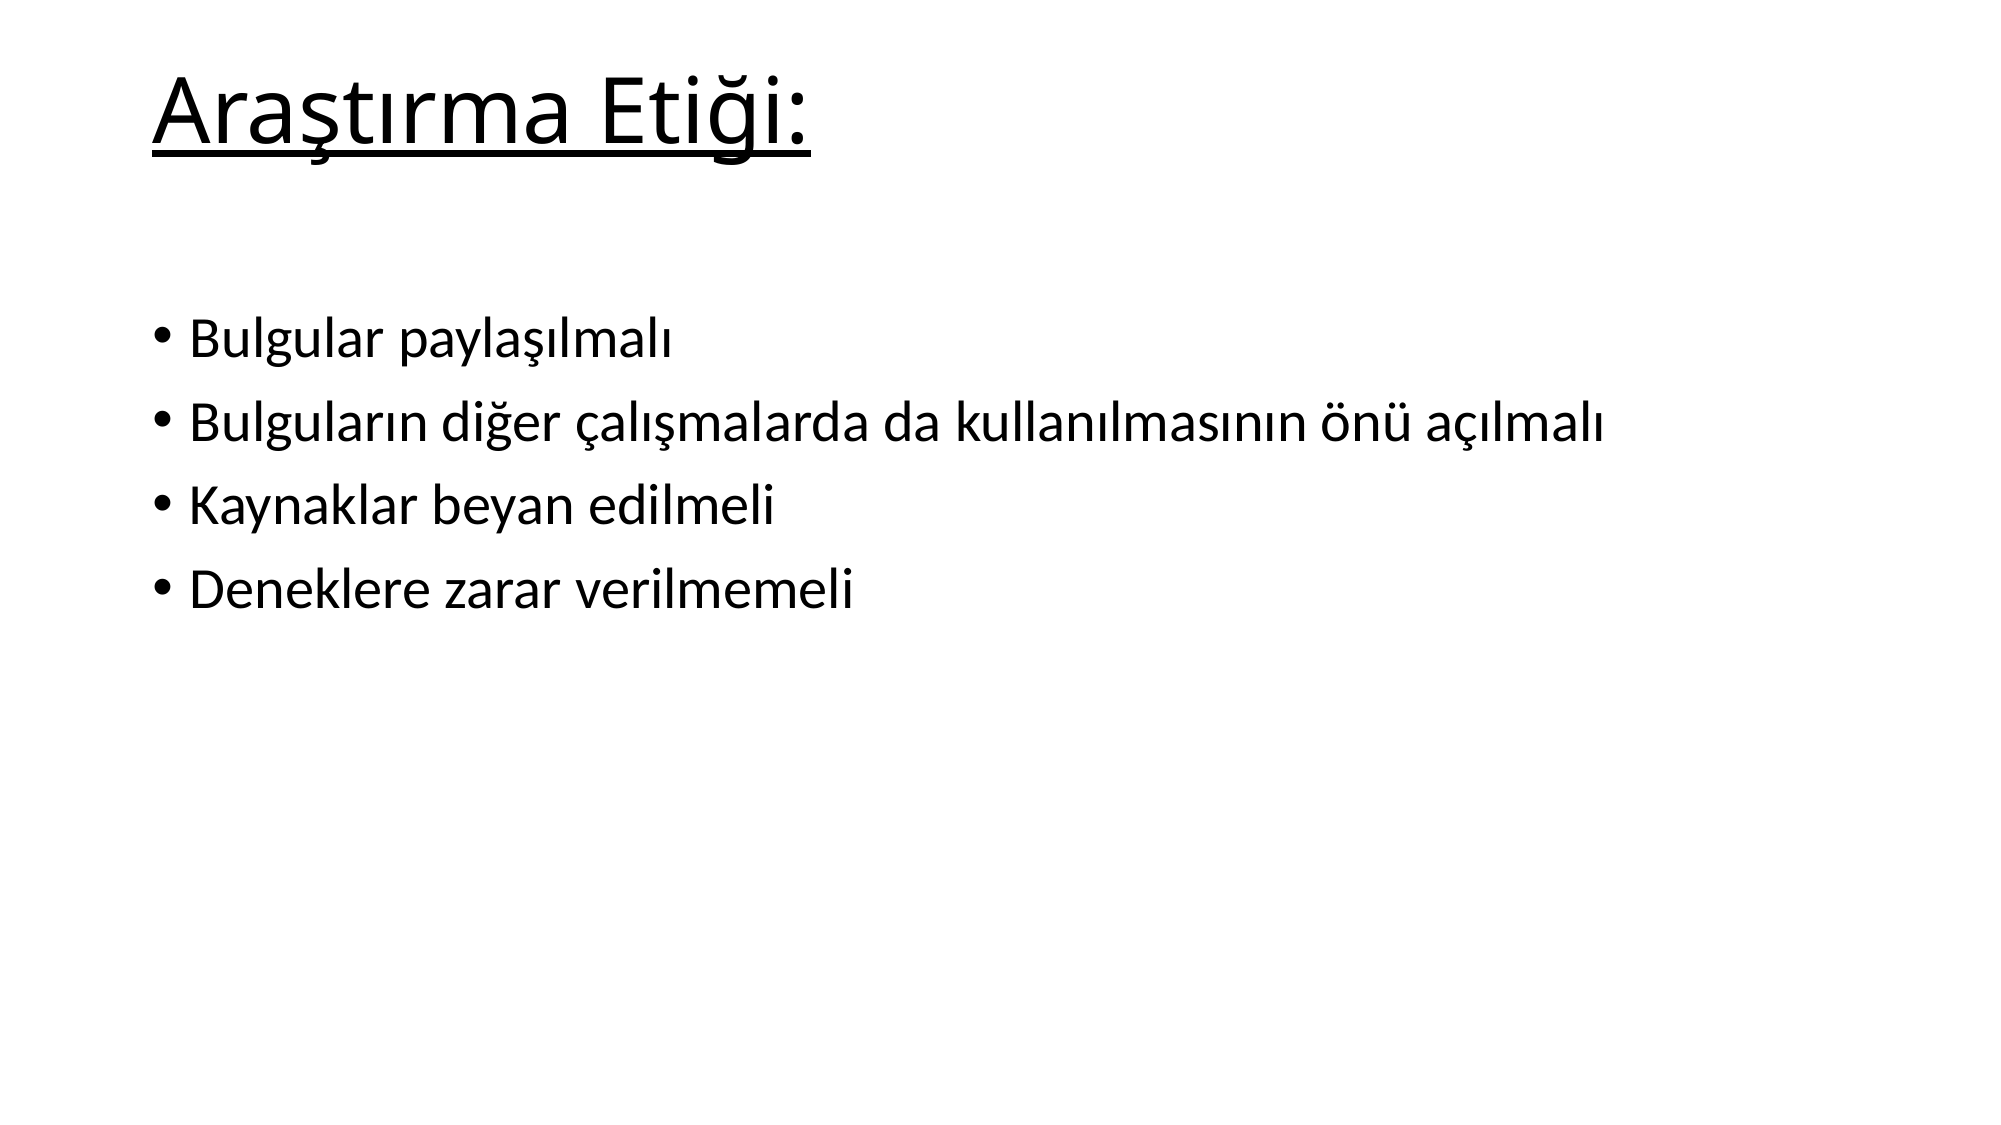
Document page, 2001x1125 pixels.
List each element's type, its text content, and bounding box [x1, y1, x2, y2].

title Araştırma Etiği: [137, 59, 1863, 278]
list Bulgular paylaşılmalı Bulguların diğer çalışmalarda da kullanılmasının önü açılmalı Kaynaklar beyan edilmeli Deneklere zarar verilmemeli [137, 299, 1863, 1014]
